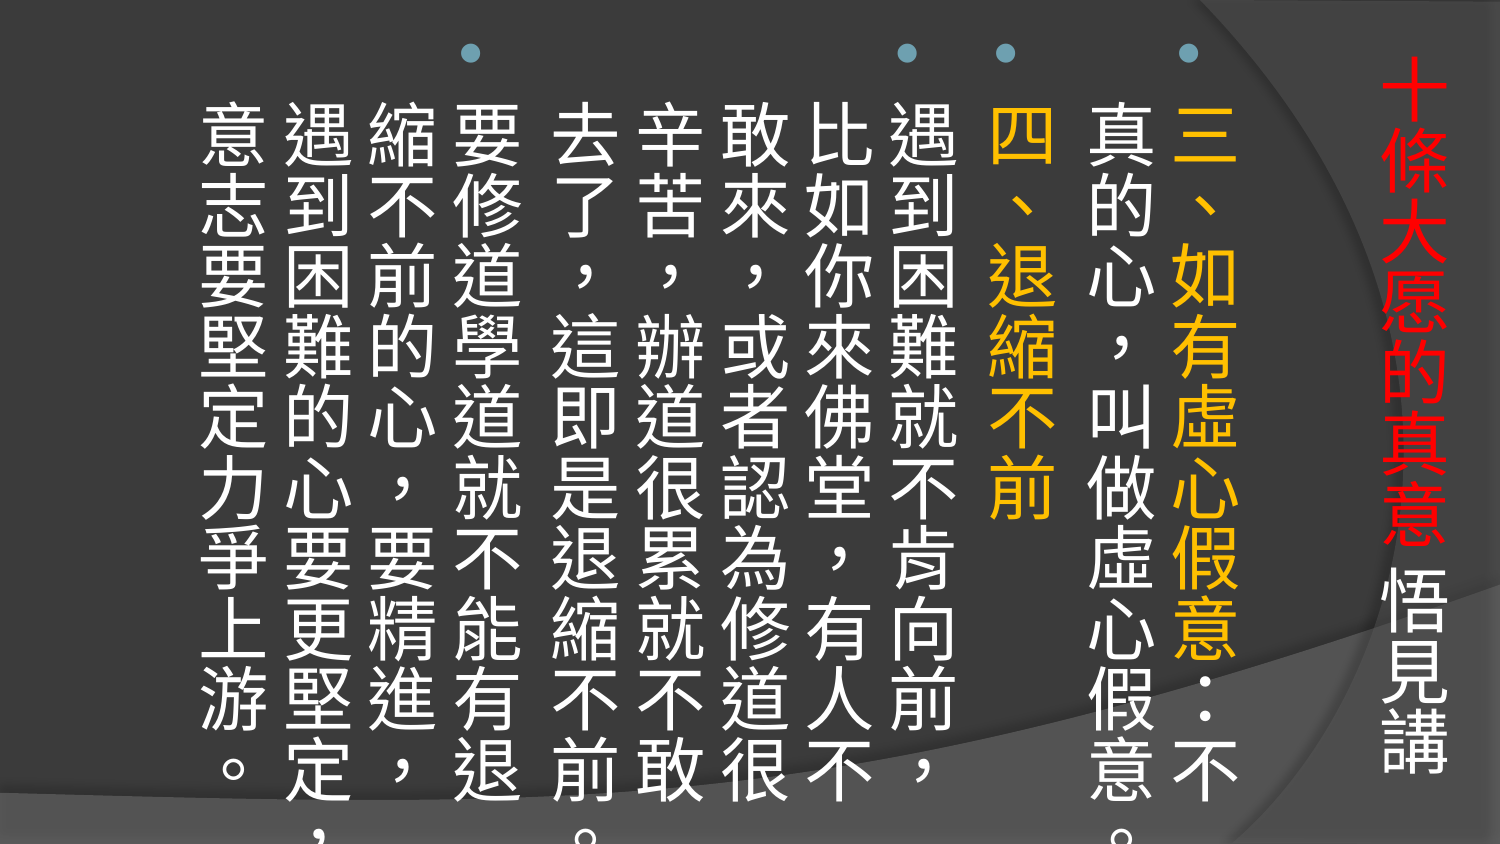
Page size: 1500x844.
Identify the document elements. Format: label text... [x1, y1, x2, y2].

list 三、如有虛心假意：不真的心，叫做虛心假意。 四、退縮不前 遇到困難就不肯向前，比如你來佛堂，有人不敢來，或者認為修道很辛苦，辦道很累就不敢去了，這即是退縮不前。 要修道學道就不能有退縮不前的心，要精進，遇到困難的心要更堅定，意志要堅定力爭上游。 [17, 20, 1341, 824]
title 十條大愿的真意 悟見講 [1352, 20, 1473, 812]
